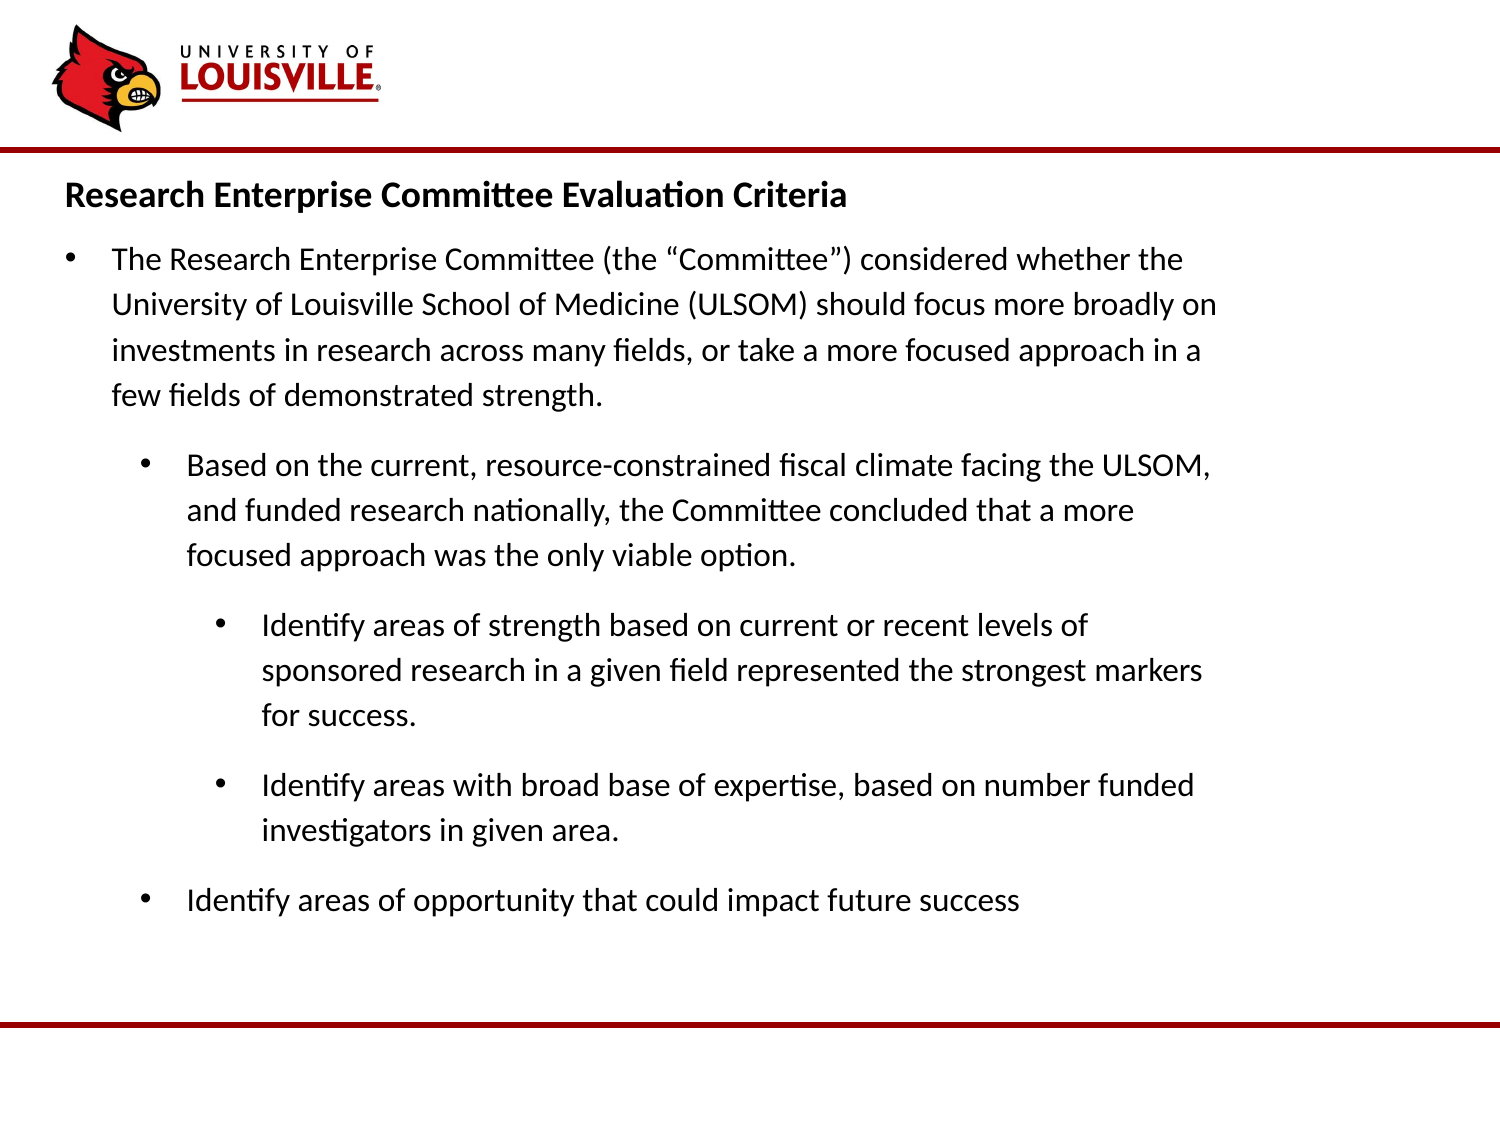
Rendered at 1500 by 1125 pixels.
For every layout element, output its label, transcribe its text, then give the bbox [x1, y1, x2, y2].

text_box Research Enterprise Committee Evaluation Criteria [50, 162, 1375, 223]
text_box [35, 0, 385, 134]
text_box The Research Enterprise Committee (the “Committee”) considered whether the University of Louisville School of Medicine (ULSOM) should focus more broadly on investments in research across many fields, or take a more focused approach in a few fields of demonstrated strength. Based on the current, resource-constrained fiscal climate facing the ULSOM, and funded research nationally, the Committee concluded that a more focused approach was the only viable option. Identify areas of strength based on current or recent levels of sponsored research in a given field represented the strongest markers for success. Identify areas with broad base of expertise, based on number funded investigators in given area. Identify areas of opportunity that could impact future success [49, 224, 1249, 926]
